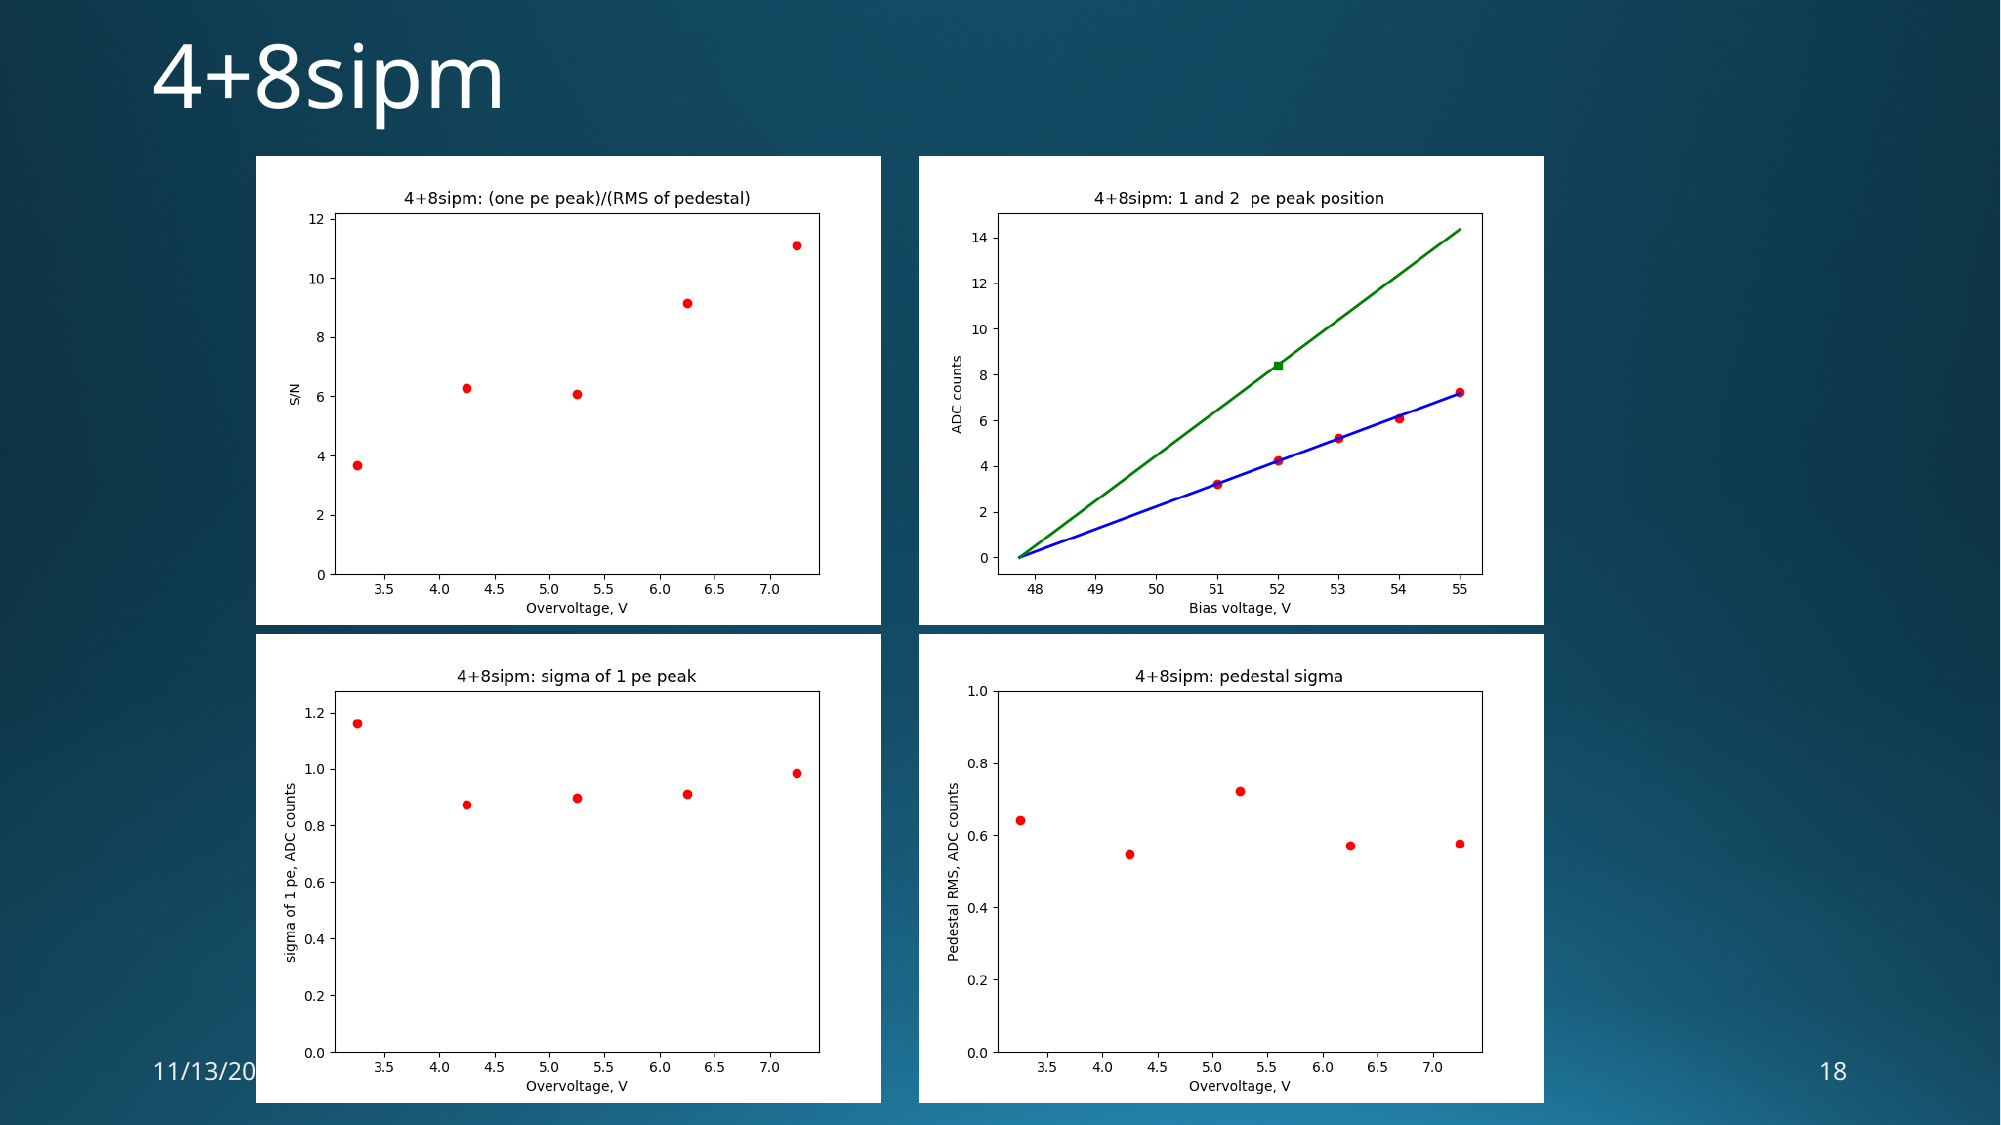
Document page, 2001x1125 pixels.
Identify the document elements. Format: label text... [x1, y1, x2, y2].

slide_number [137, 1042, 256, 1103]
slide_number 18 [1544, 1042, 1863, 1103]
picture [0, 0, 2001, 1125]
title 4+8sipm [137, 24, 1863, 243]
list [256, 156, 881, 625]
